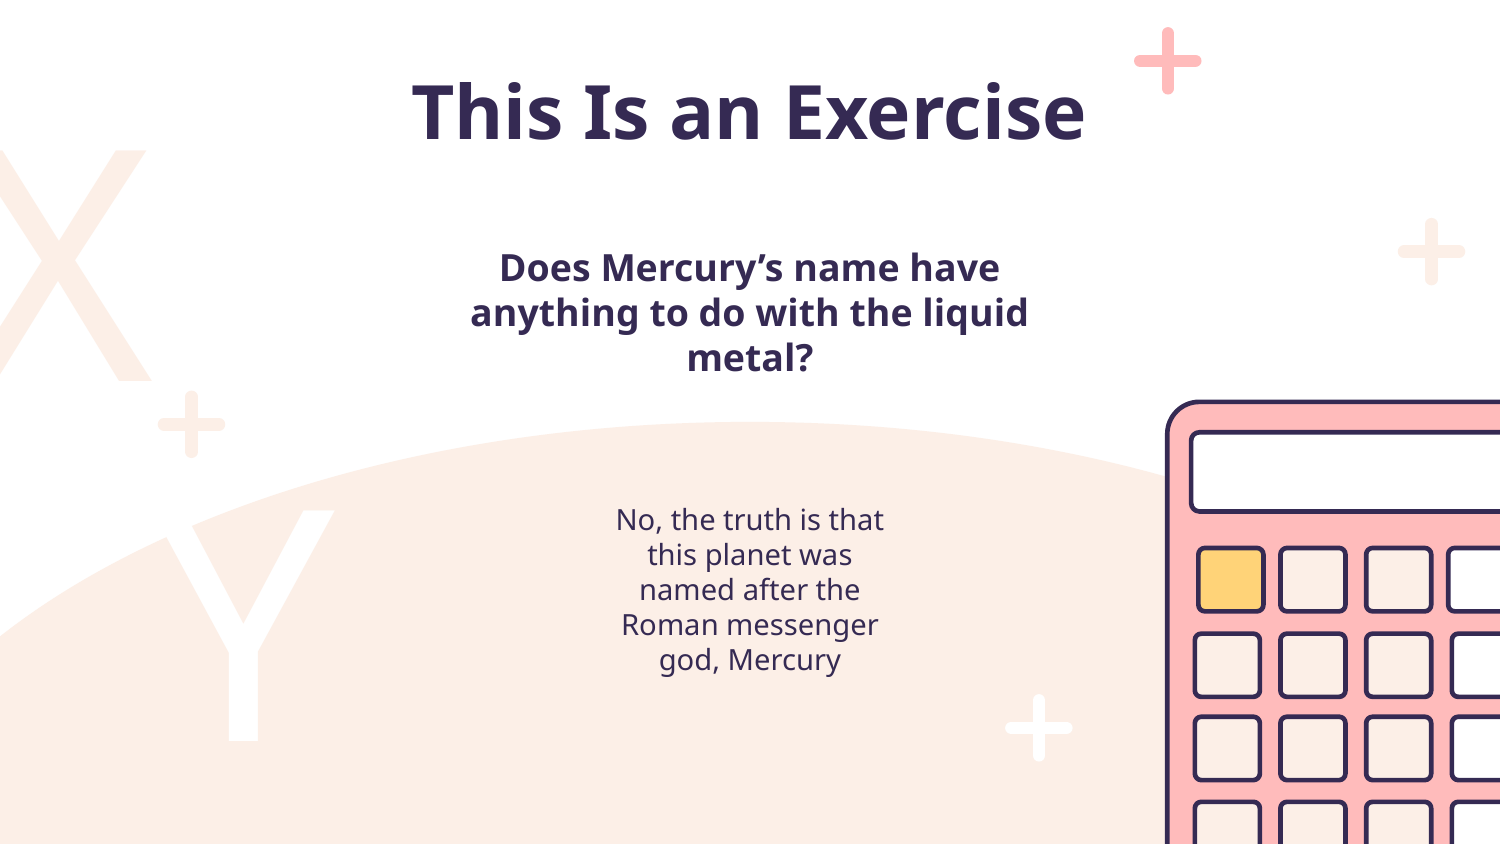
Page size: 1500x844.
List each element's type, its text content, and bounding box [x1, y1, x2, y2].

title This Is an Exercise [115, 62, 1383, 157]
subtitle No, the truth is that this planet was named after the Roman messenger god, Mercury [586, 421, 914, 756]
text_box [1167, 401, 1500, 844]
title Does Mercury’s name have anything to do with the liquid metal? [433, 252, 1067, 371]
